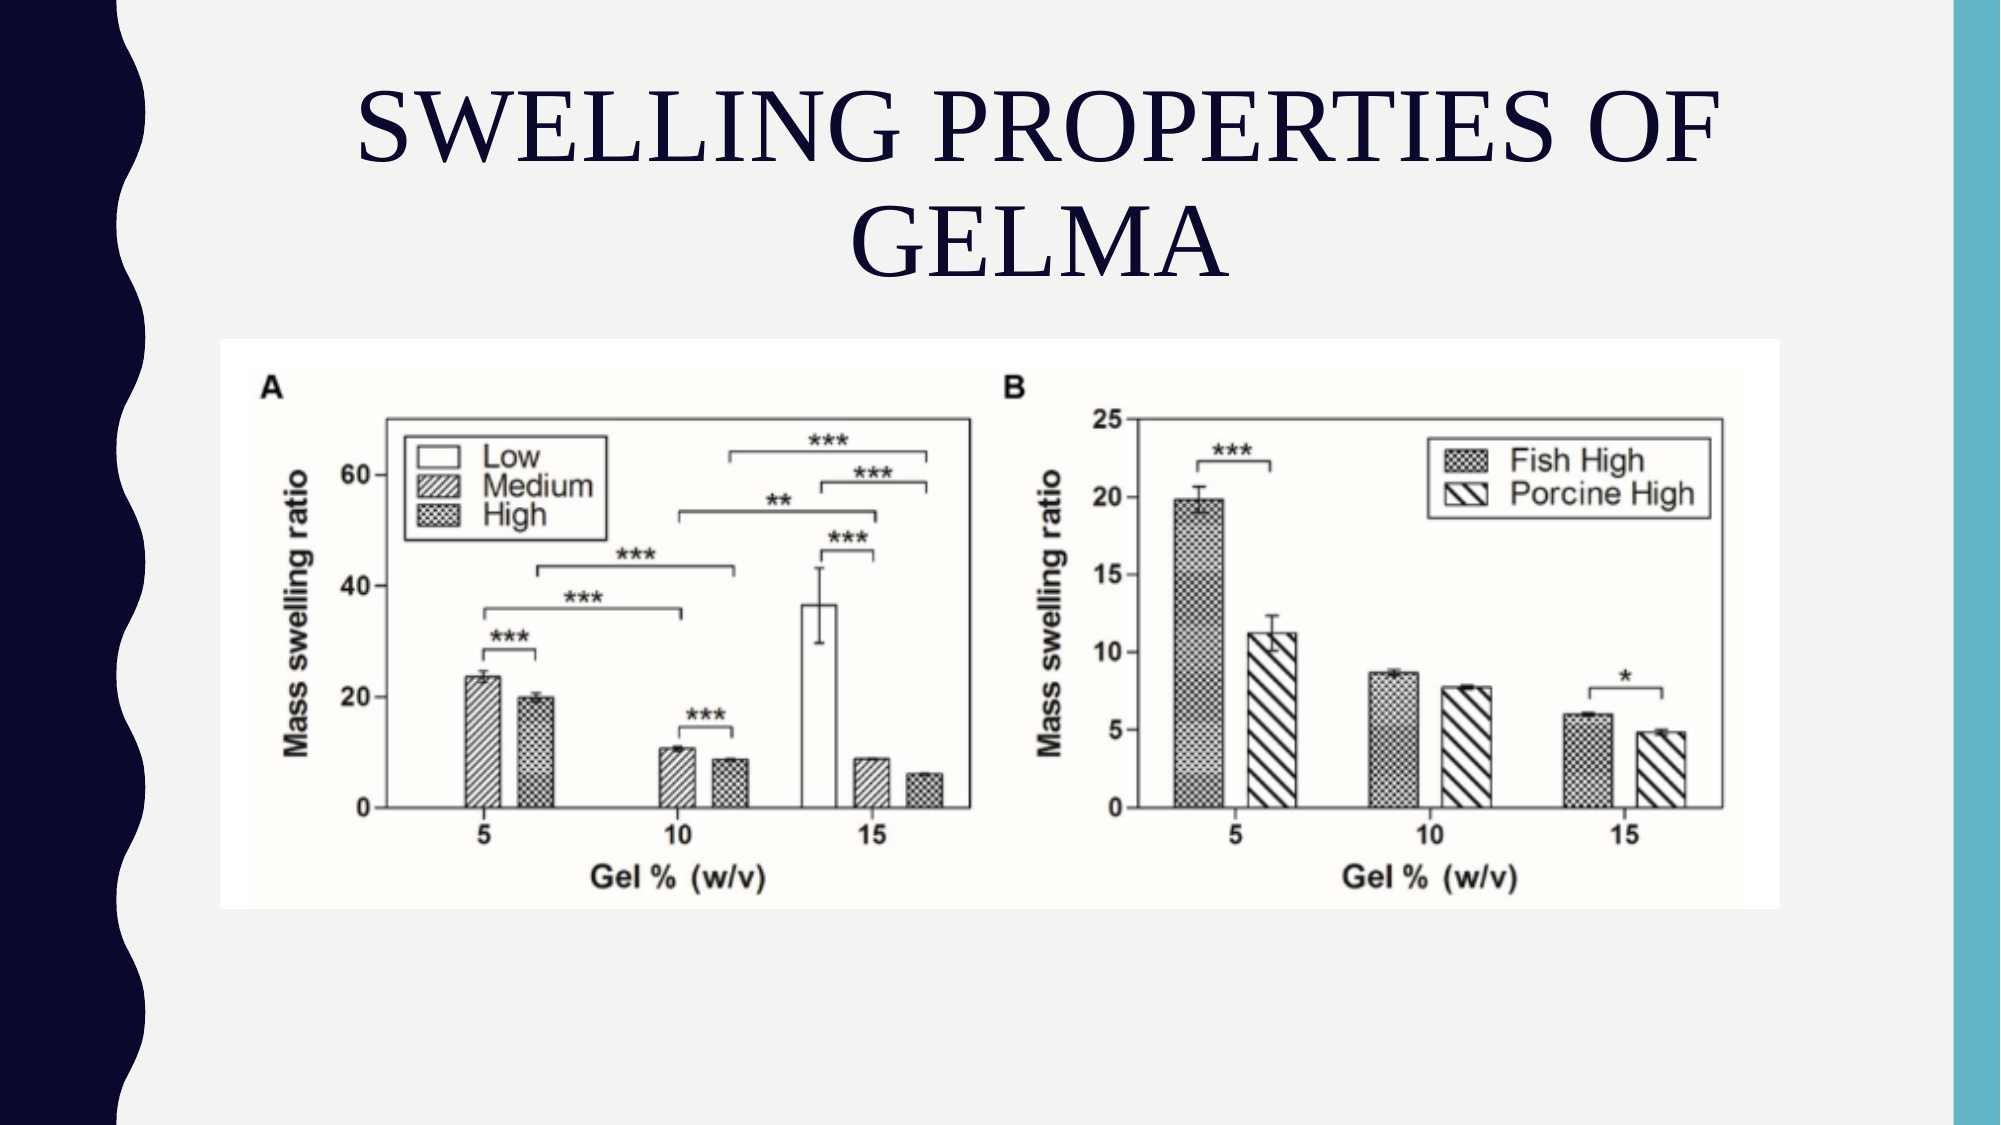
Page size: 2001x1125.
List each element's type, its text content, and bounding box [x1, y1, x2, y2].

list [220, 339, 1780, 909]
title Swelling Properties of GelMA [205, 62, 1875, 308]
